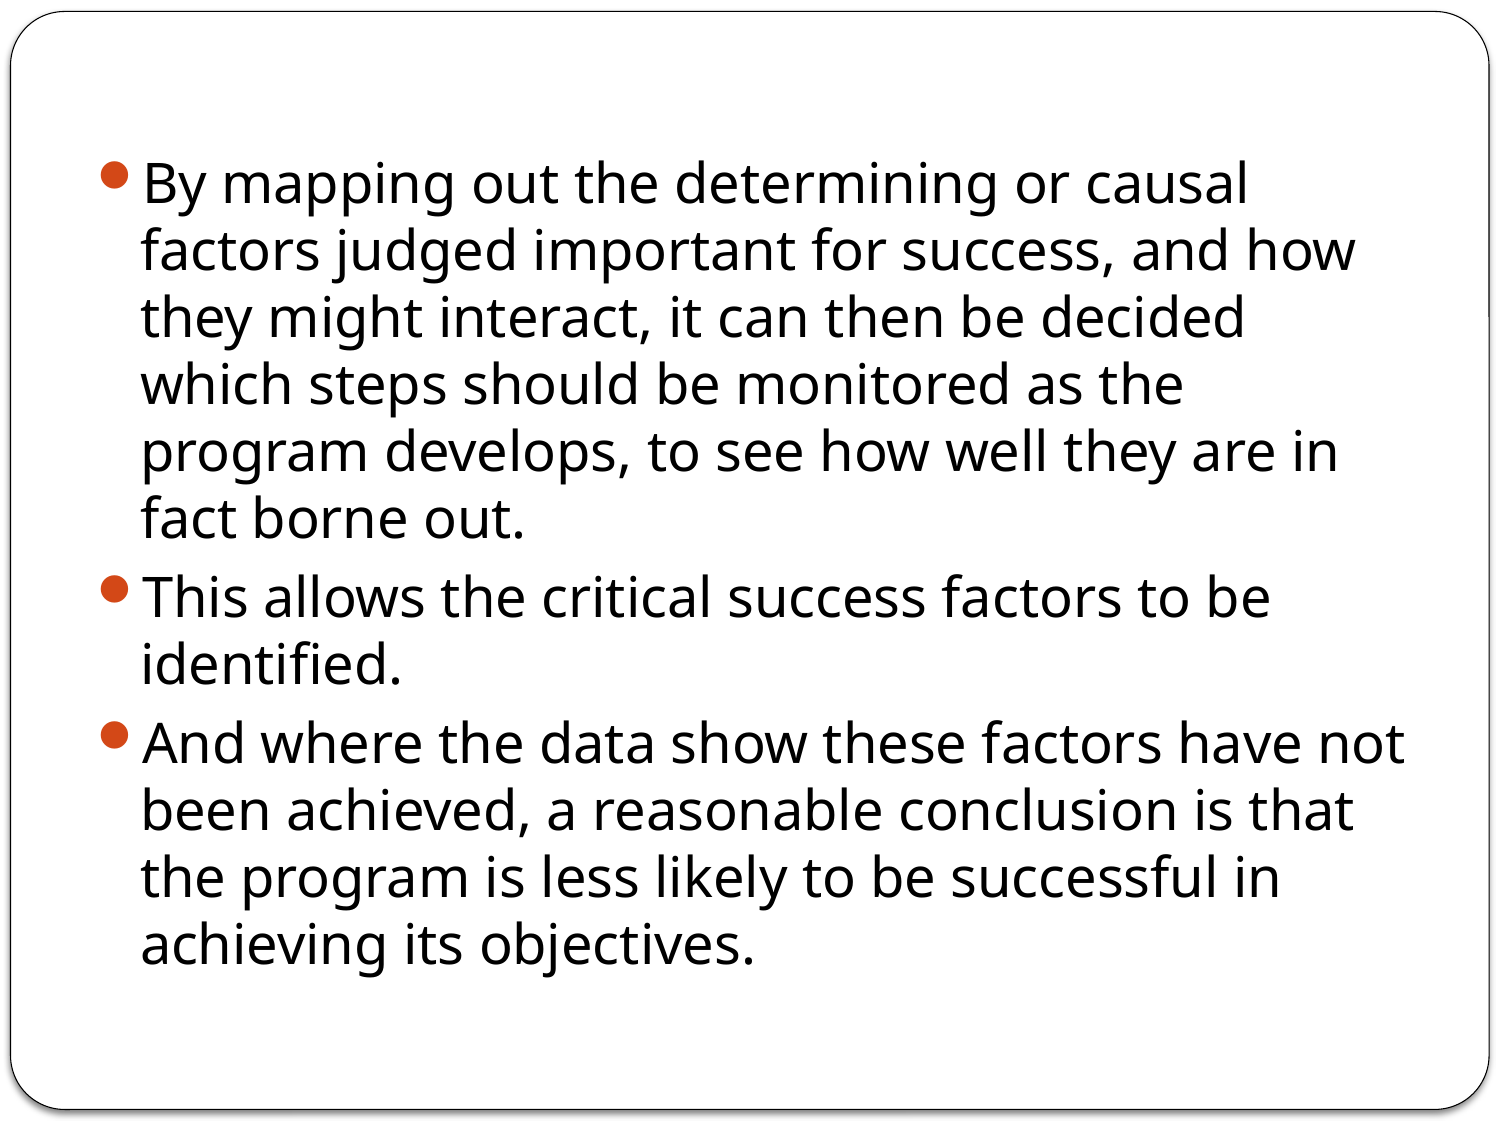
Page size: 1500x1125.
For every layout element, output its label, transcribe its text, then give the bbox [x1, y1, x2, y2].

list By mapping out the determining or causal factors judged important for success, and how they might interact, it can then be decided which steps should be monitored as the program develops, to see how well they are in fact borne out. This allows the critical success factors to be identified. And where the data show these factors have not been achieved, a reasonable conclusion is that the program is less likely to be successful in achieving its objectives. [82, 140, 1425, 988]
